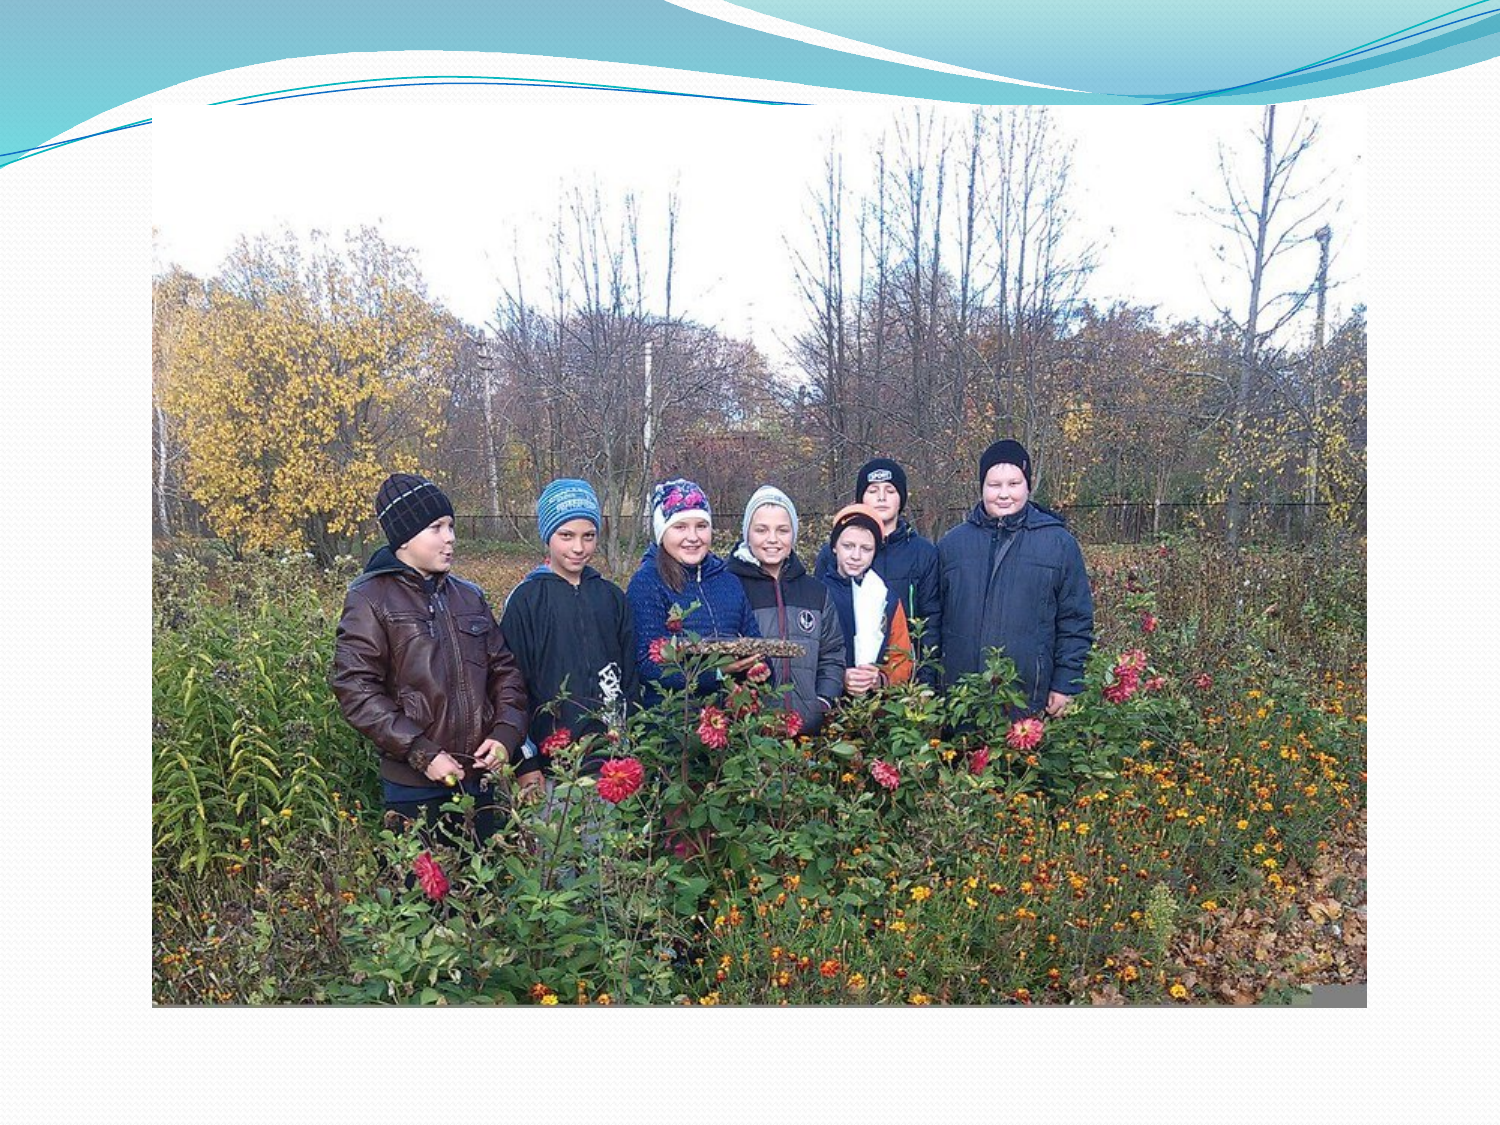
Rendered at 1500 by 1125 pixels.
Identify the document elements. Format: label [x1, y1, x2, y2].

list [152, 105, 1367, 1008]
